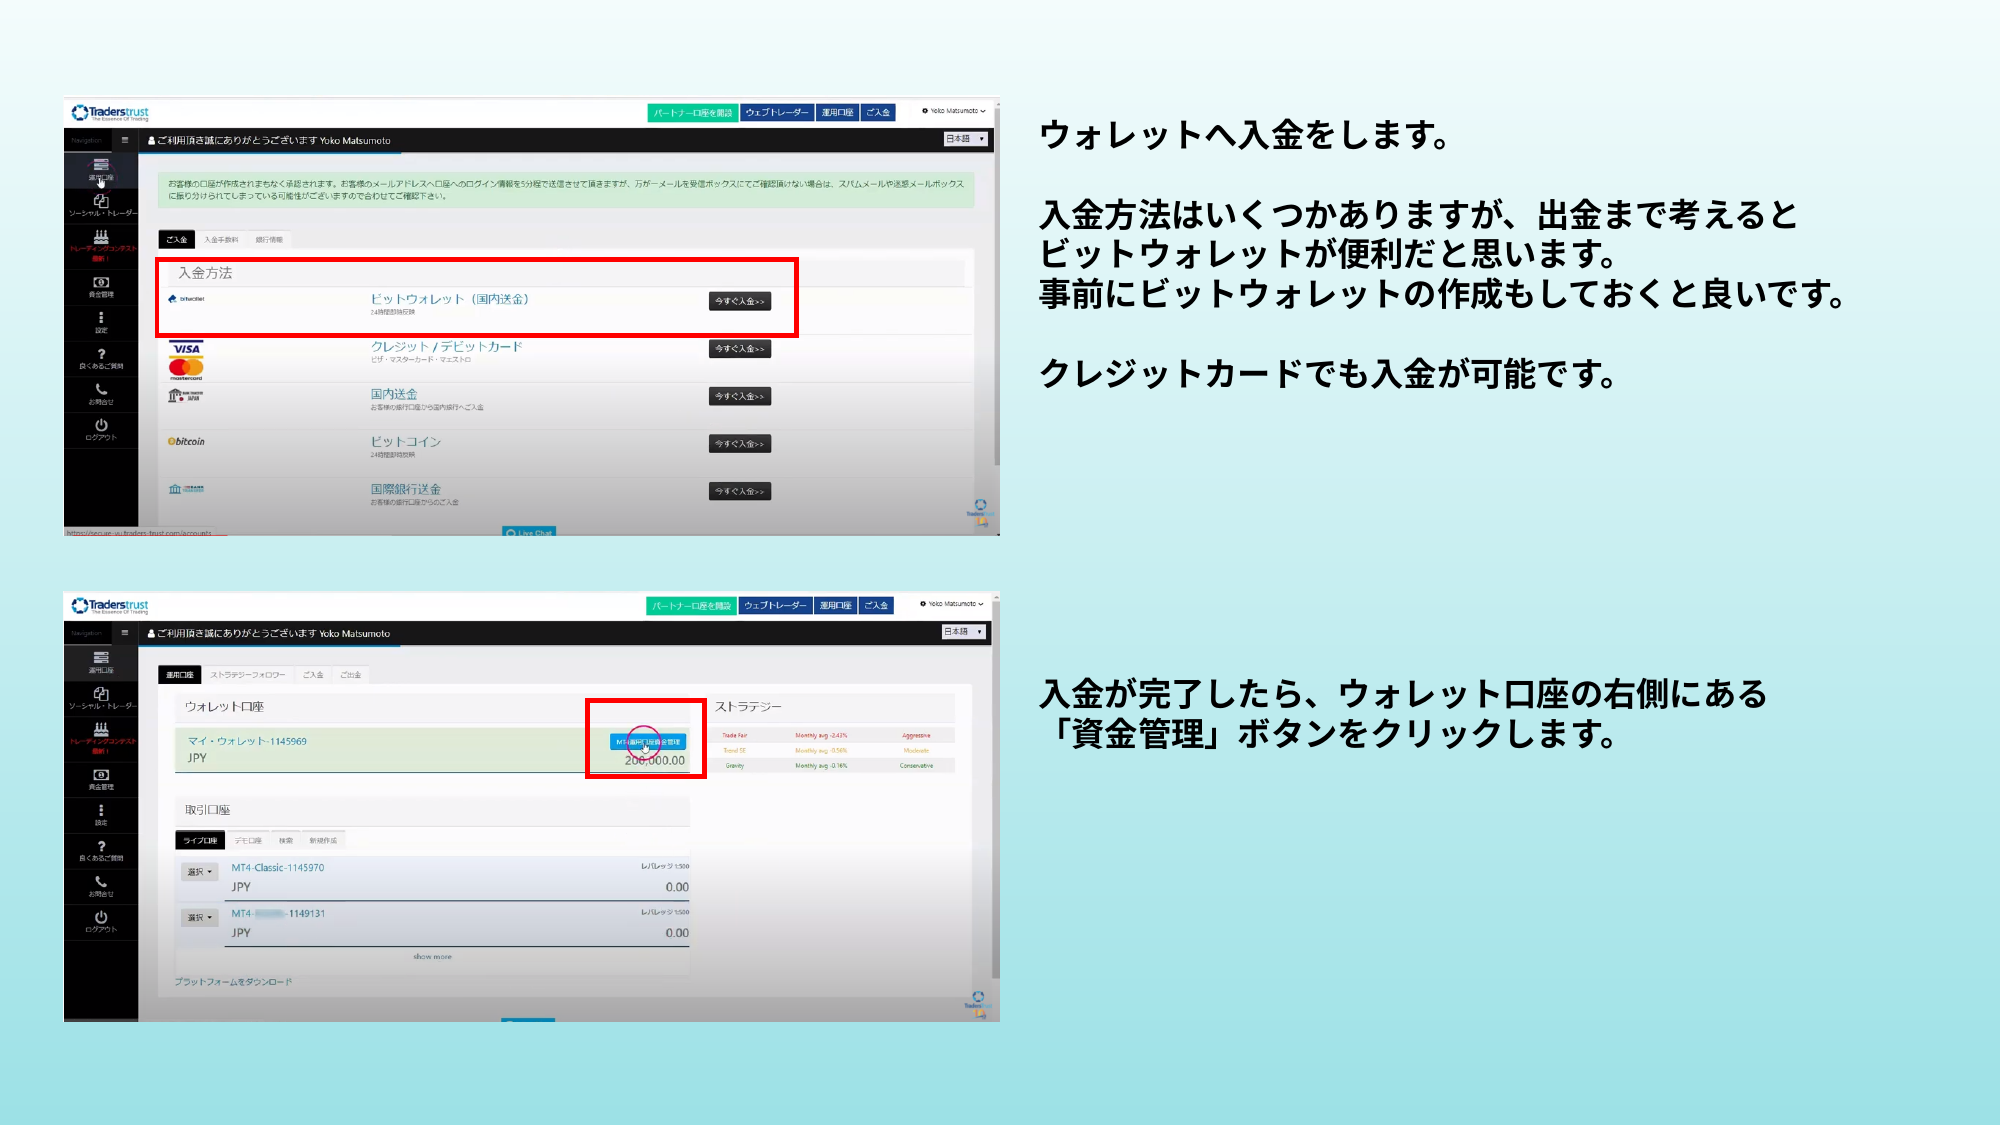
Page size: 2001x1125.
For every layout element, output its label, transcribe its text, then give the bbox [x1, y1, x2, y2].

text_box ウォレットへ入金をします。 入金方法はいくつかありますが、出金まで考えると ビットウォレットが便利だと思います。 事前にビットウォレットの作成もしておくと良いです。 クレジットカードでも入金が可能です。 入金が完了したら、ウォレット口座の右側にある 「資金管理」ボタンをクリックします。 [1023, 106, 1915, 760]
picture [506, 529, 516, 536]
picture [519, 531, 551, 536]
picture [63, 95, 1000, 536]
picture [63, 591, 1000, 1022]
